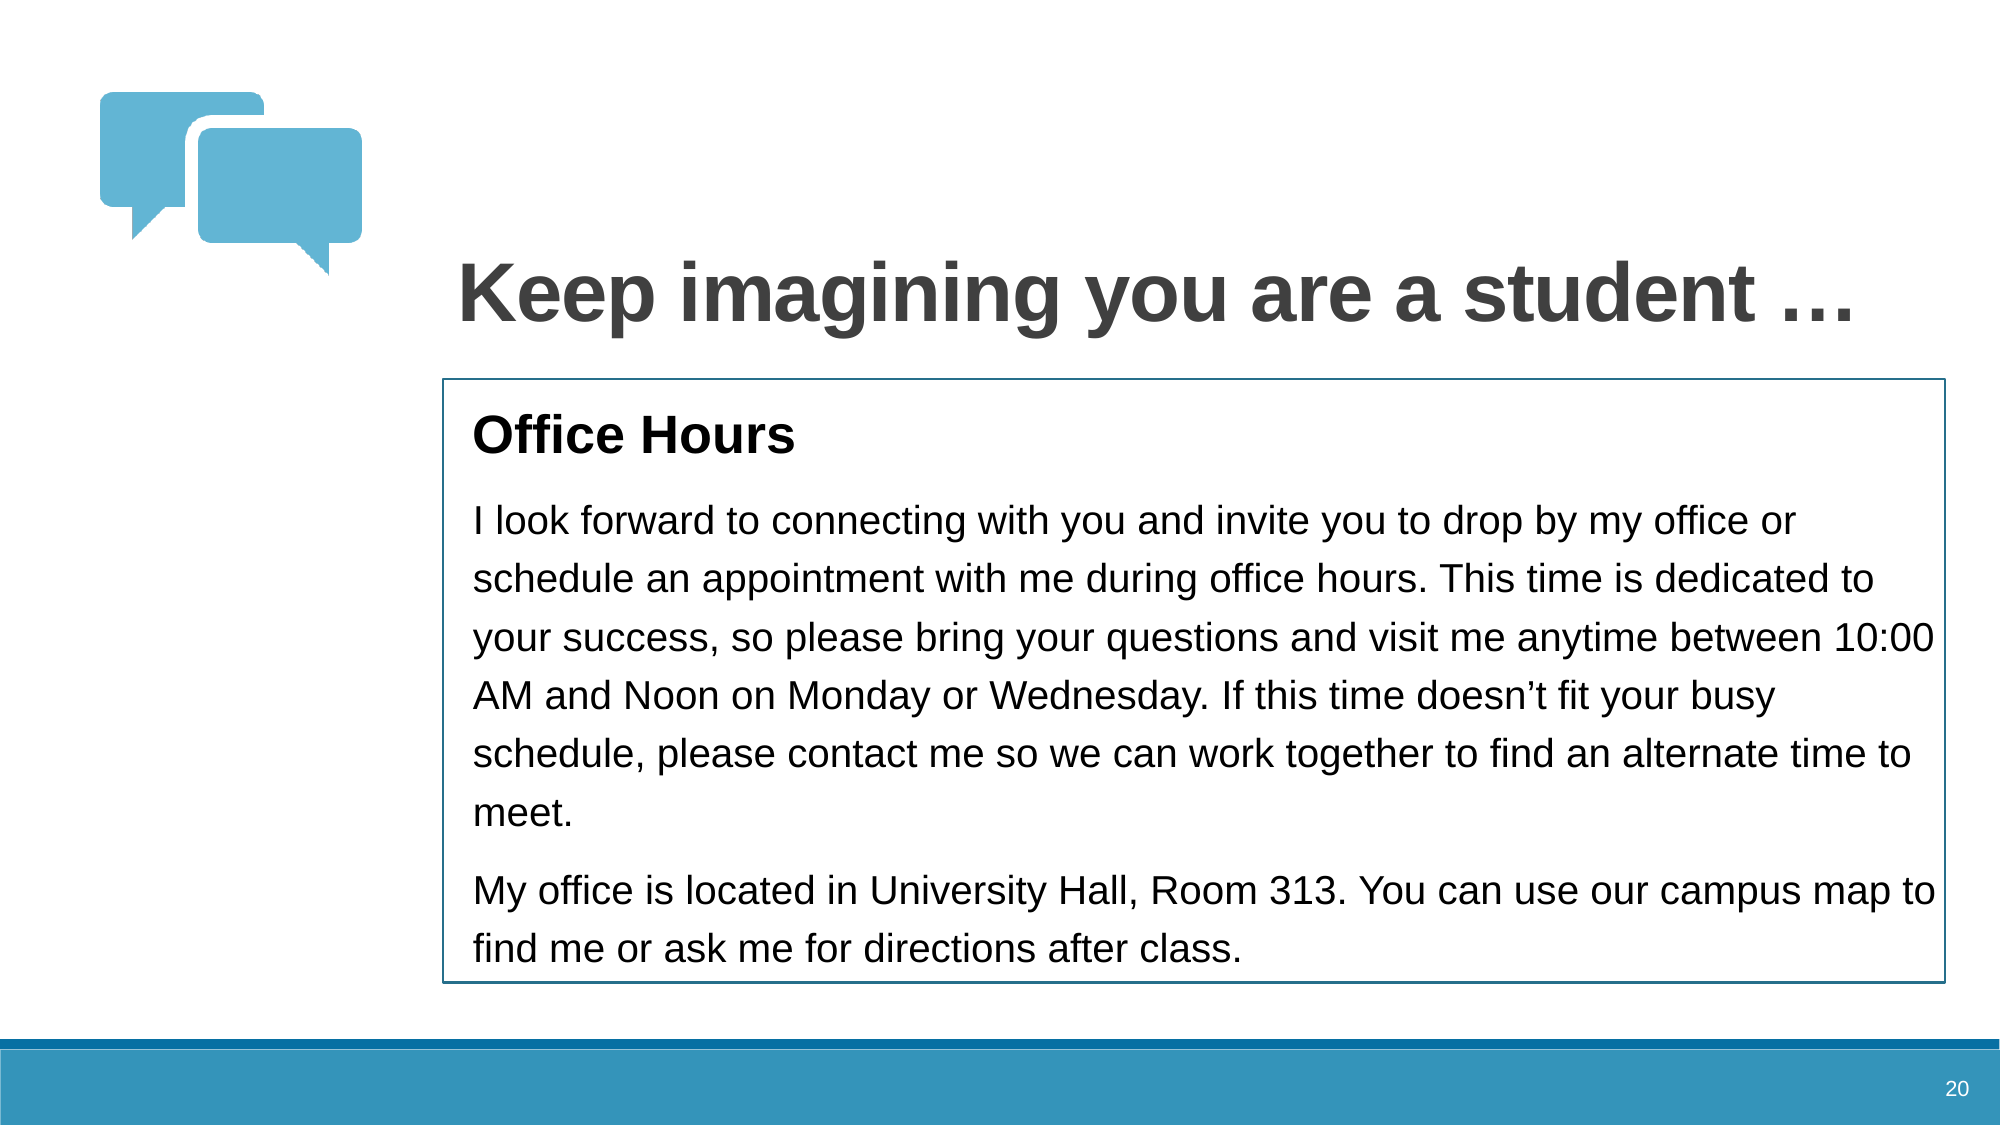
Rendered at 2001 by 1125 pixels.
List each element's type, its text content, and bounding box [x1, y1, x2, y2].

slide_number 20 [1769, 1057, 1985, 1118]
picture [72, 25, 388, 341]
title Keep imagining you are a student … [442, 212, 1946, 378]
list Office Hours I look forward to connecting with you and invite you to drop by my office or schedule an appointment with me during office hours. This time is dedicated to your success, so please bring your questions and visit me anytime between 10:00 AM and Noon on Monday or Wednesday. If this time doesn’t fit your busy schedule, please contact me so we can work together to find an alternate time to meet. My office is located in University Hall, Room 313. You can use our campus map to find me or ask me for directions after class. [442, 378, 1946, 984]
